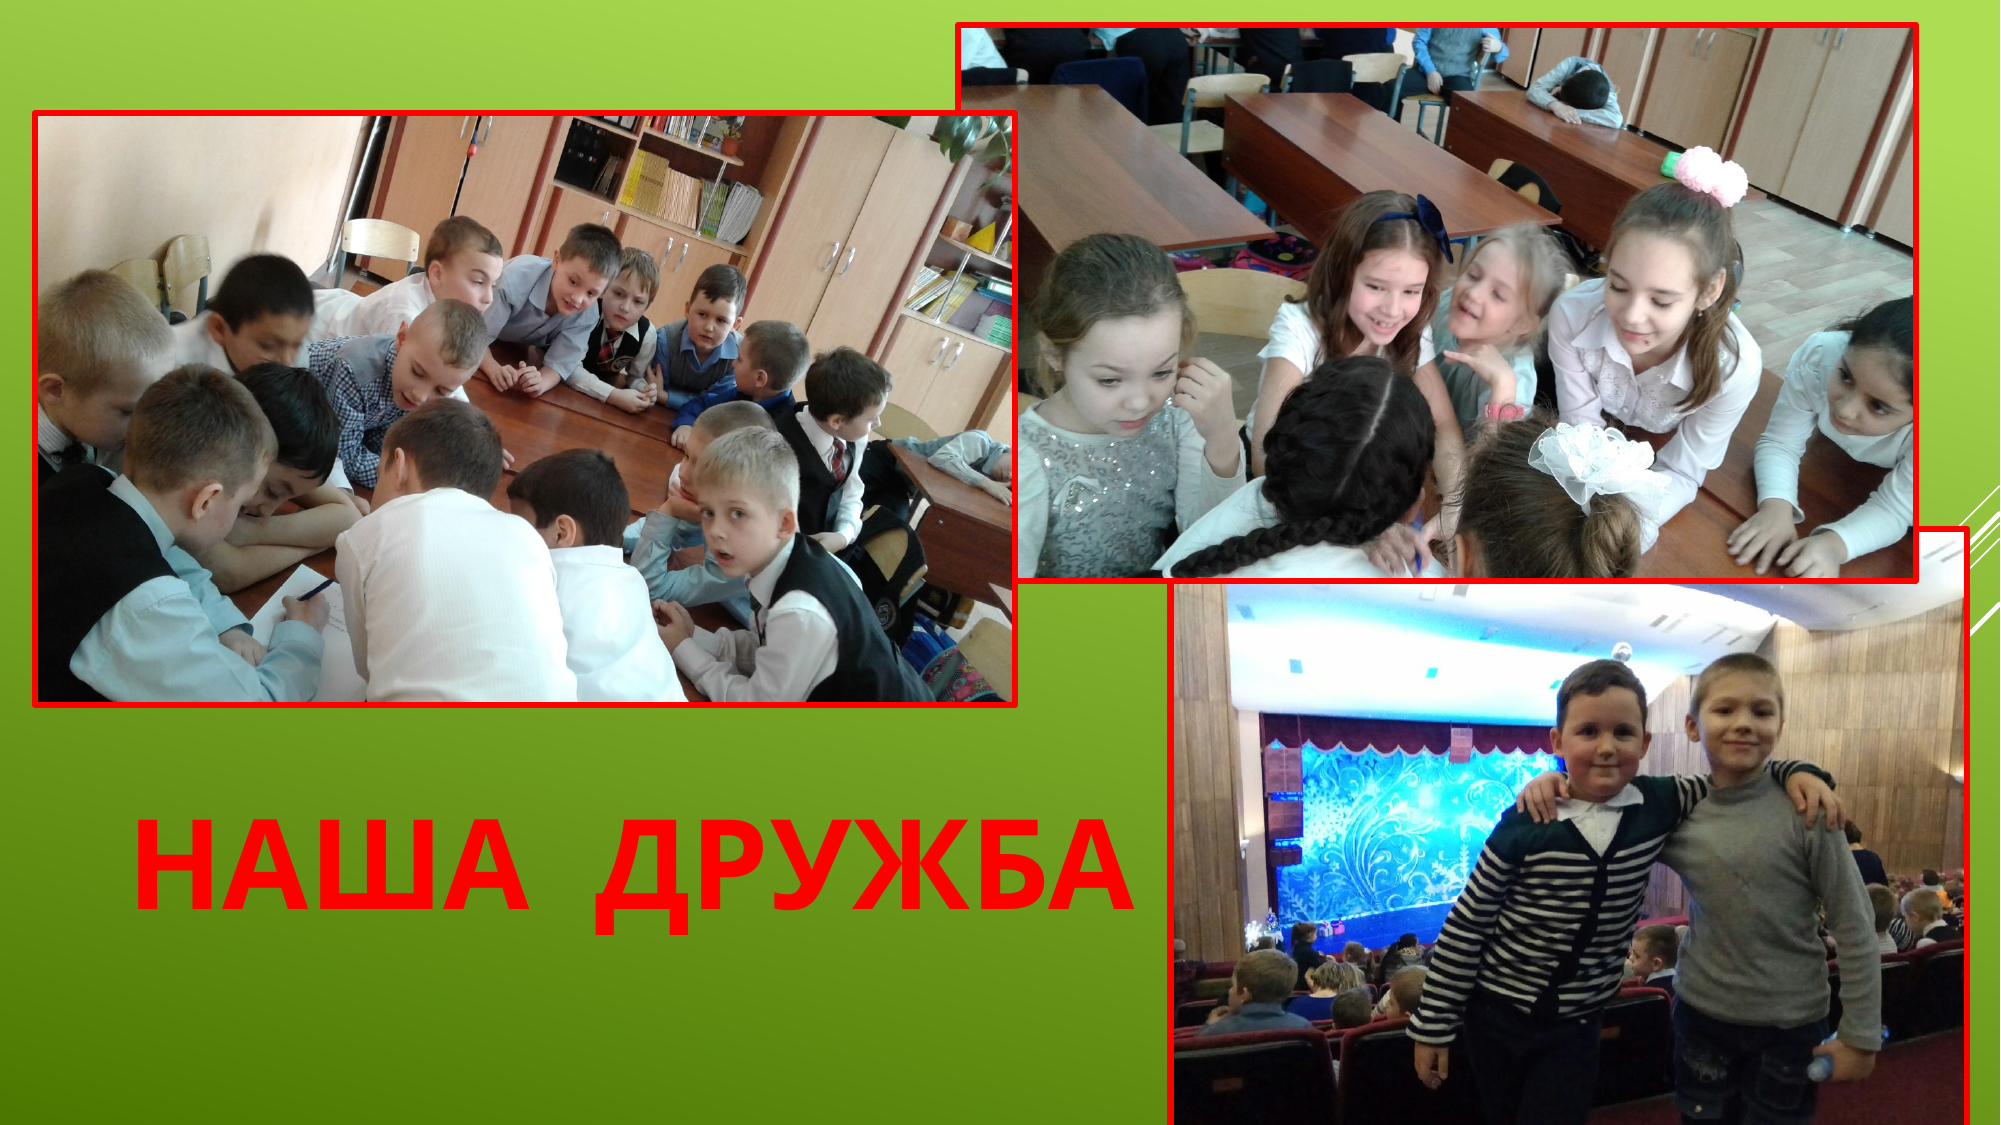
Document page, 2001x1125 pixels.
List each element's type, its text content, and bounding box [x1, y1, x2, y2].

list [1173, 531, 1965, 1125]
picture [37, 27, 1913, 703]
title Наша дружба [112, 736, 1167, 984]
